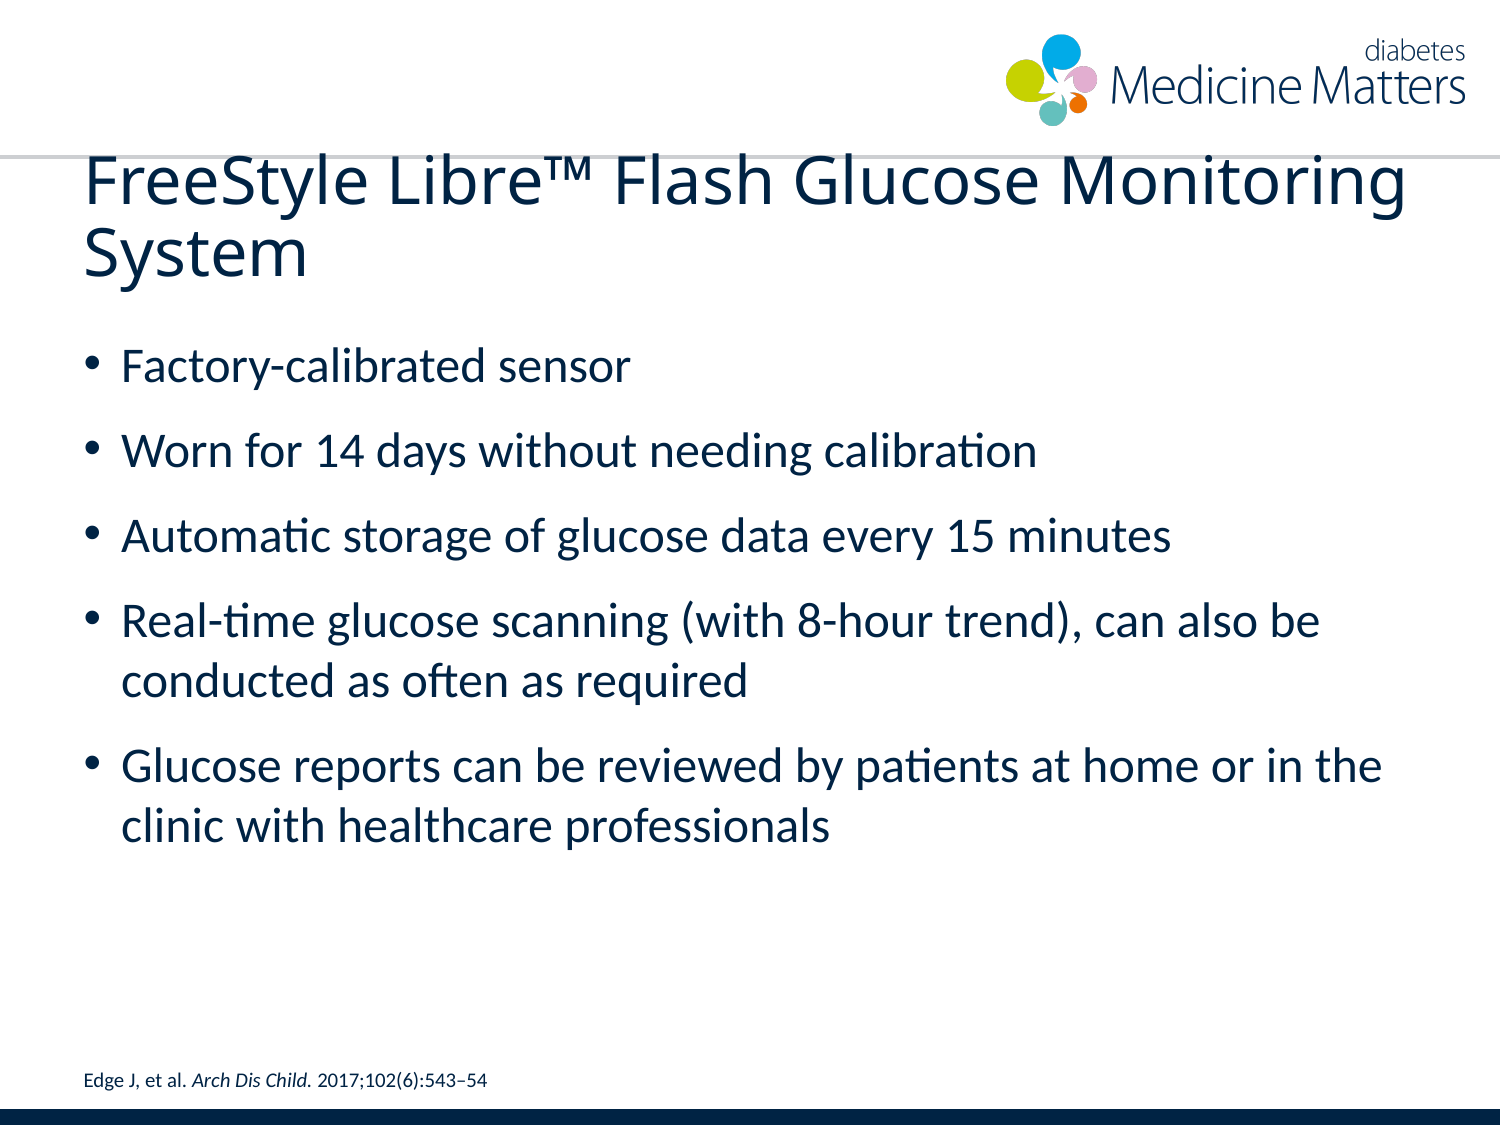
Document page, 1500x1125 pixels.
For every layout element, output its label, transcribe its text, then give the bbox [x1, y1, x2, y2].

list Factory-calibrated sensor Worn for 14 days without needing calibration Automatic storage of glucose data every 15 minutes Real-time glucose scanning (with 8-hour trend), can also be conducted as often as required Glucose reports can be reviewed by patients at home or in the clinic with healthcare professionals [68, 324, 1439, 1039]
list Edge J, et al. Arch Dis Child. 2017;102(6):543–54 [68, 1053, 1439, 1099]
picture [999, 28, 1471, 132]
title FreeStyle Libre™ Flash Glucose Monitoring System [68, 187, 1454, 298]
